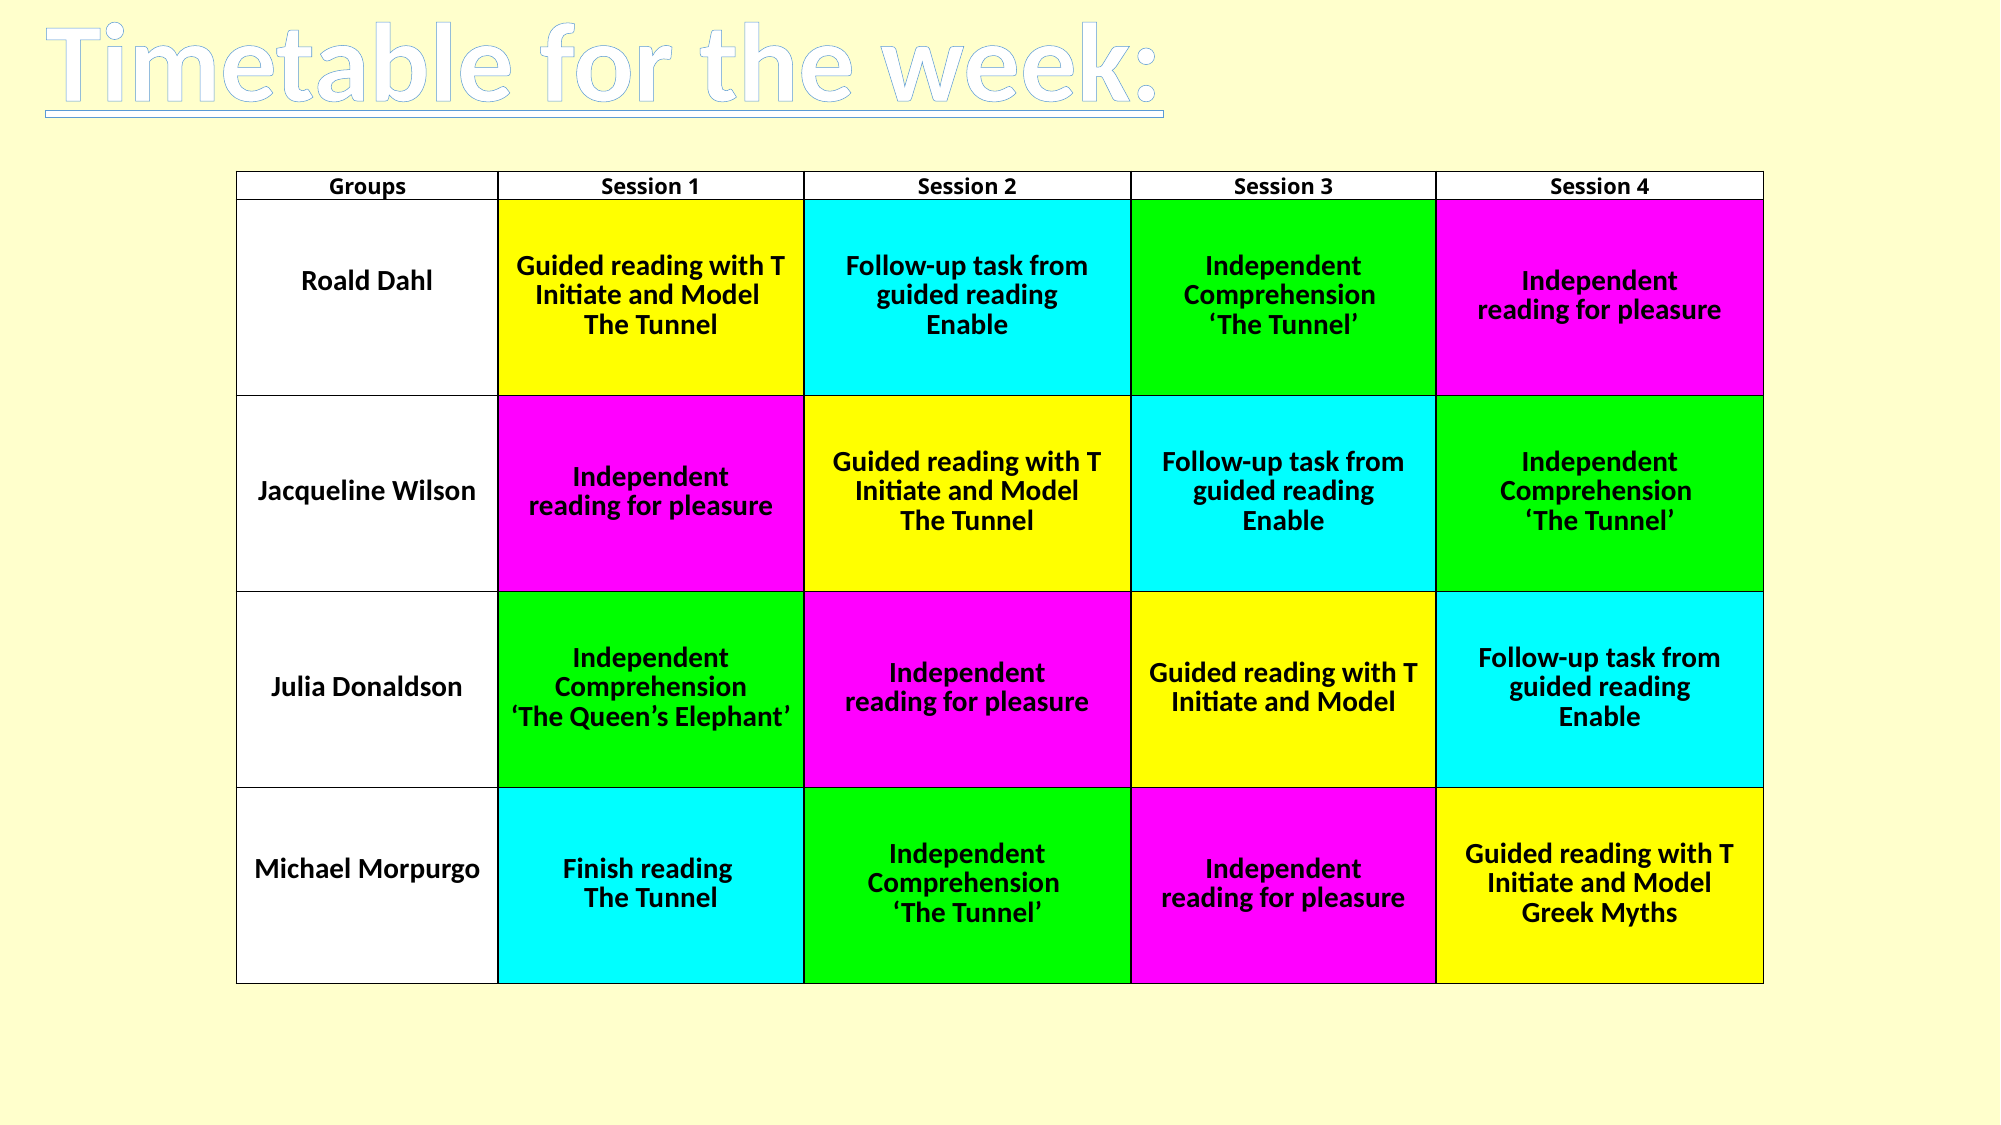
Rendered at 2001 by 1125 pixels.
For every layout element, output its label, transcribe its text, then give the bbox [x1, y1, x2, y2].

table_cell Independent reading for pleasure [805, 592, 1130, 787]
table_cell Follow-up task from guided reading Enable [1132, 396, 1435, 591]
text_box Timetable for the week: [30, 0, 1178, 131]
table_cell Jacqueline Wilson [237, 396, 497, 591]
table_cell Independent Comprehension ‘The Tunnel’ [1437, 396, 1763, 591]
table_cell Independent reading for pleasure [499, 396, 803, 591]
table_cell Independent Comprehension ‘The Queen’s Elephant’ [499, 592, 803, 787]
table_header Session 1 [499, 172, 803, 199]
table_cell Roald Dahl [237, 200, 497, 395]
table_header Session 2 [805, 172, 1130, 199]
table_cell Independent Comprehension ‘The Tunnel’ [805, 788, 1130, 983]
table_cell Follow-up task from guided reading Enable [1437, 592, 1763, 787]
table_header Session 3 [1132, 172, 1435, 199]
table_cell Follow-up task from guided reading Enable [805, 200, 1130, 395]
table_cell Finish reading The Tunnel [499, 788, 803, 983]
table_header Groups [237, 172, 497, 199]
table_cell Julia Donaldson [237, 592, 497, 787]
table_cell Independent Comprehension ‘The Tunnel’ [1132, 200, 1435, 395]
table_cell Independent reading for pleasure [1437, 200, 1763, 395]
table_cell Guided reading with T Initiate and Model Greek Myths [1437, 788, 1763, 983]
table_header Session 4 [1437, 172, 1763, 199]
table_cell Michael Morpurgo [237, 788, 497, 983]
table_cell Guided reading with T Initiate and Model The Tunnel [805, 396, 1130, 591]
table_cell Guided reading with T Initiate and Model The Tunnel [499, 200, 803, 395]
table_cell Independent reading for pleasure [1132, 788, 1435, 983]
table_cell Guided reading with T Initiate and Model [1132, 592, 1435, 787]
